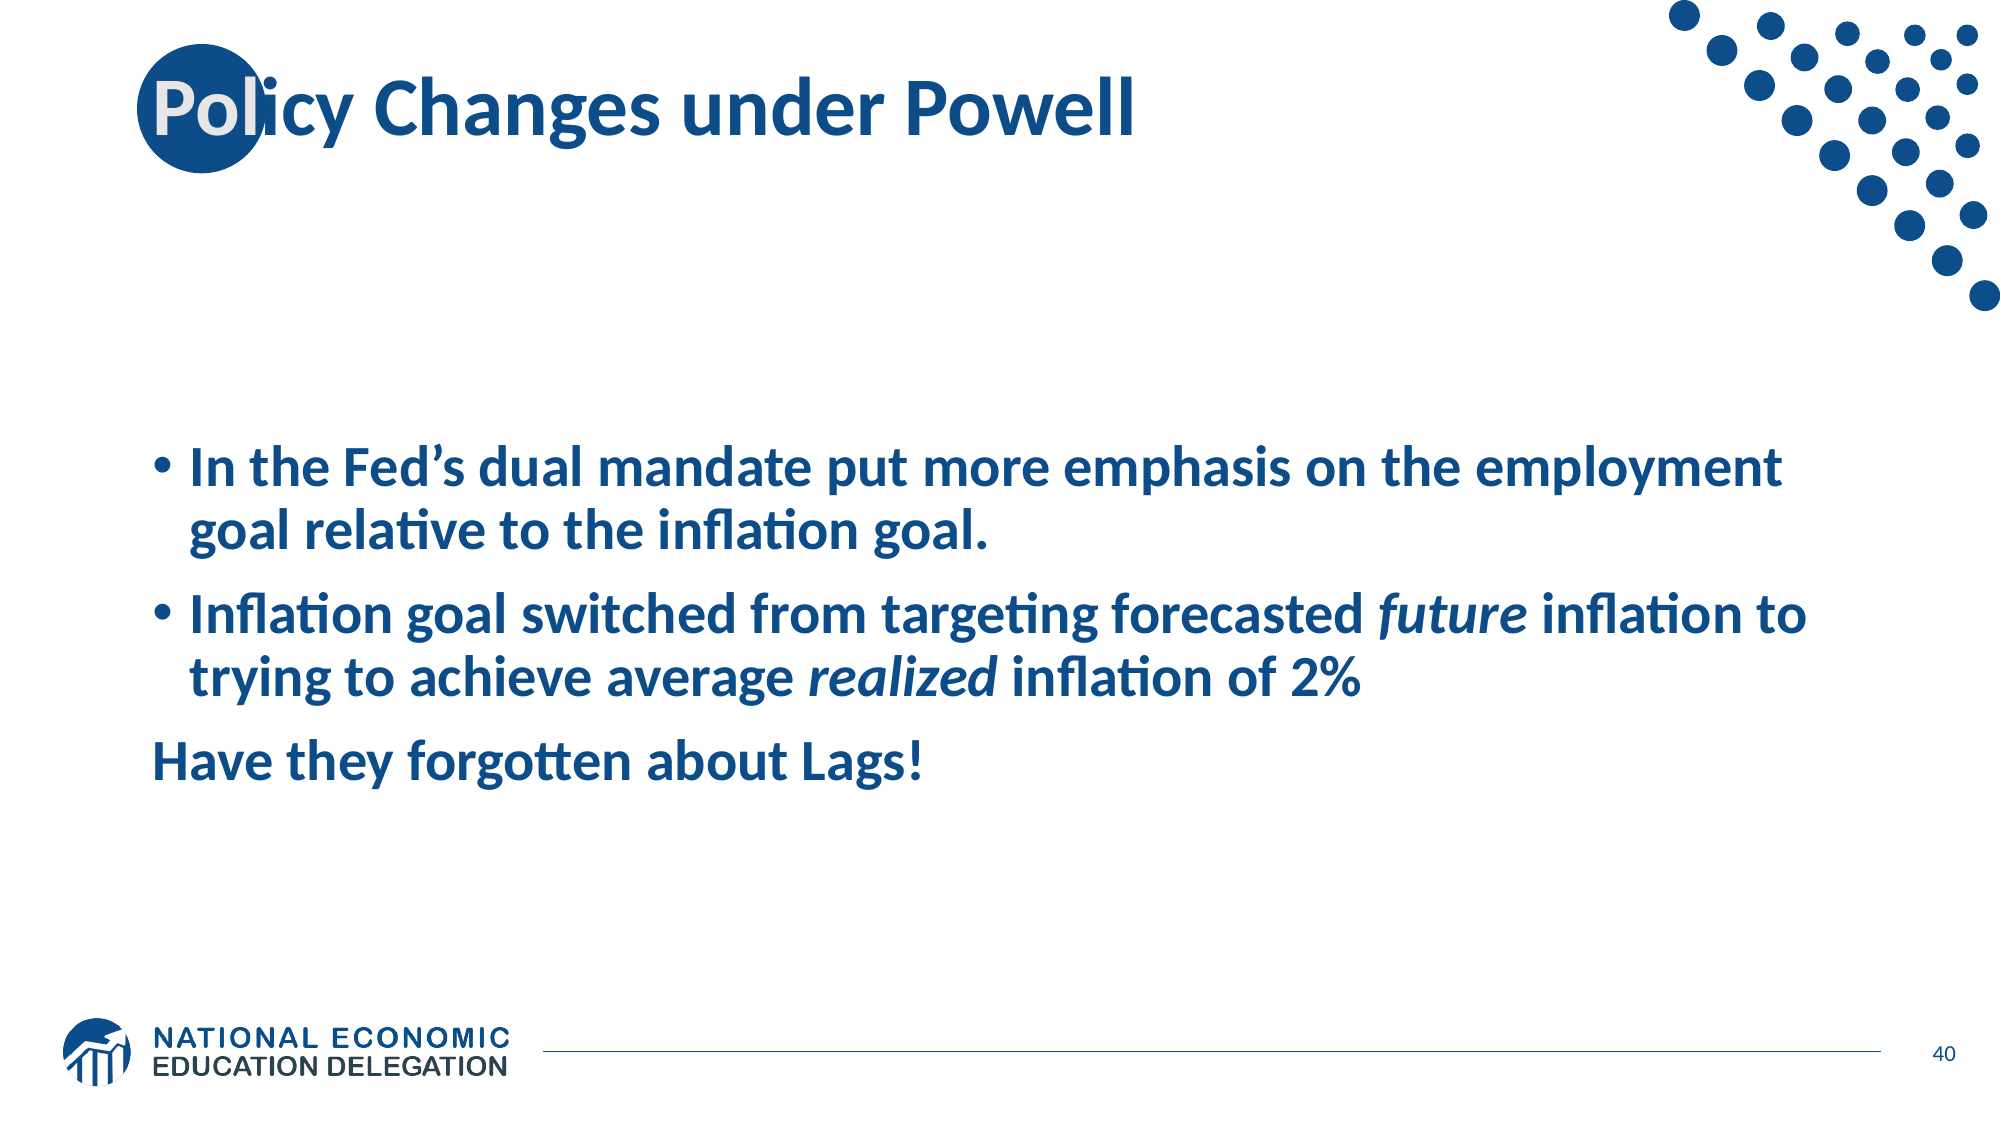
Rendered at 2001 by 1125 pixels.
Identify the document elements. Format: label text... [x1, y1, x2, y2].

list In the Fed’s dual mandate put more emphasis on the employment goal relative to the inflation goal. Inflation goal switched from targeting forecasted future inflation to trying to achieve average realized inflation of 2% Have they forgotten about Lags! [137, 257, 1863, 972]
title Policy Changes under Powell [137, 0, 1863, 218]
picture [55, 1013, 520, 1091]
slide_number 40 [1521, 1022, 1972, 1082]
